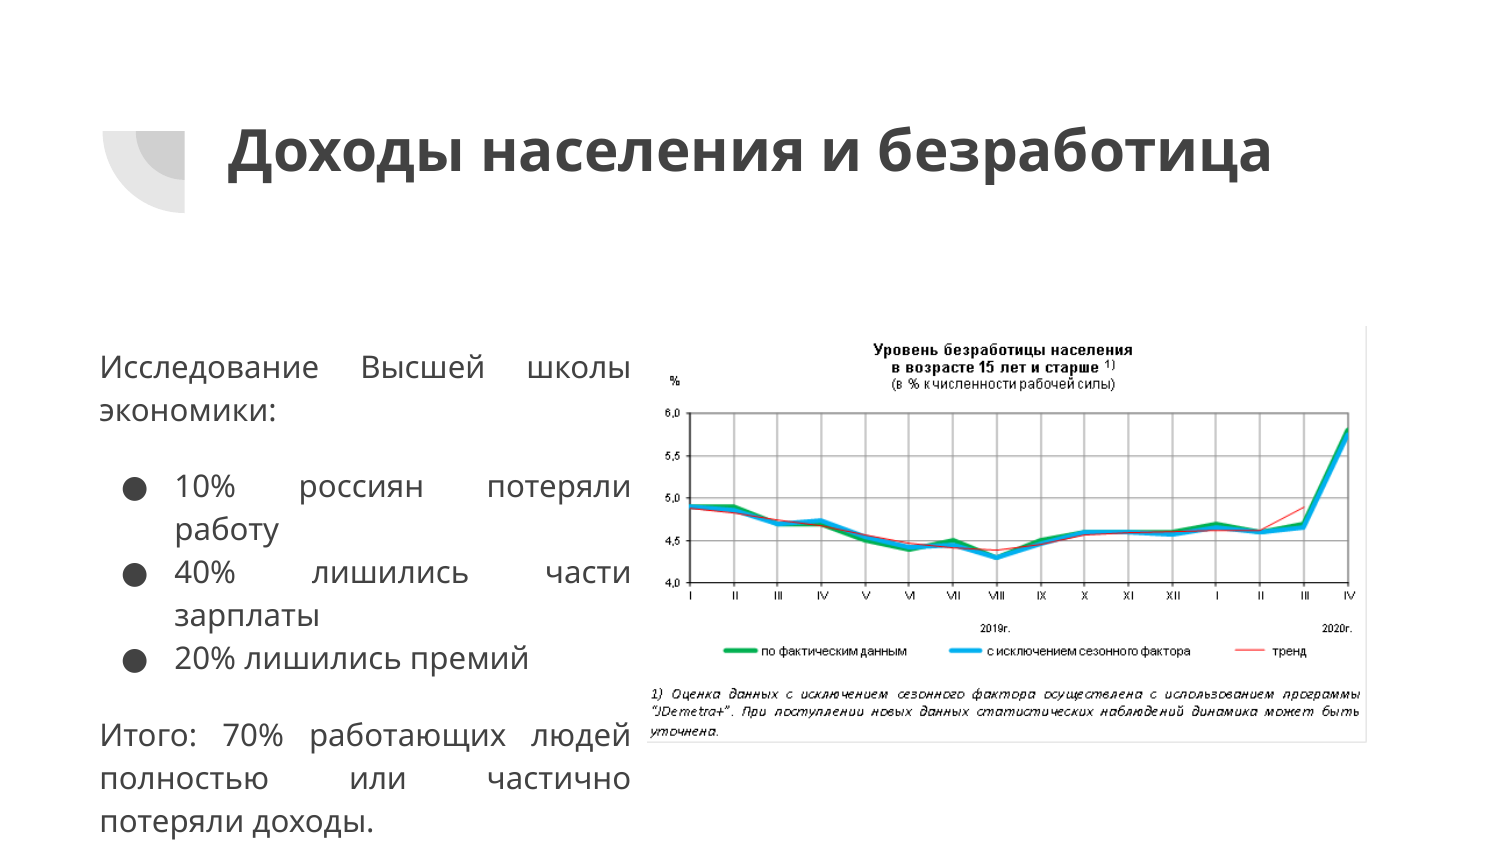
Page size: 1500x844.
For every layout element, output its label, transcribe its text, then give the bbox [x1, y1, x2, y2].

list Исследование Высшей школы экономики: 10% россиян потеряли работу 40% лишились части зарплаты 20% лишились премий Итого: 70% работающих людей полностью или частично потеряли доходы. [84, 326, 644, 744]
title Доходы населения и безработица [213, 98, 1368, 263]
picture [646, 326, 1368, 744]
